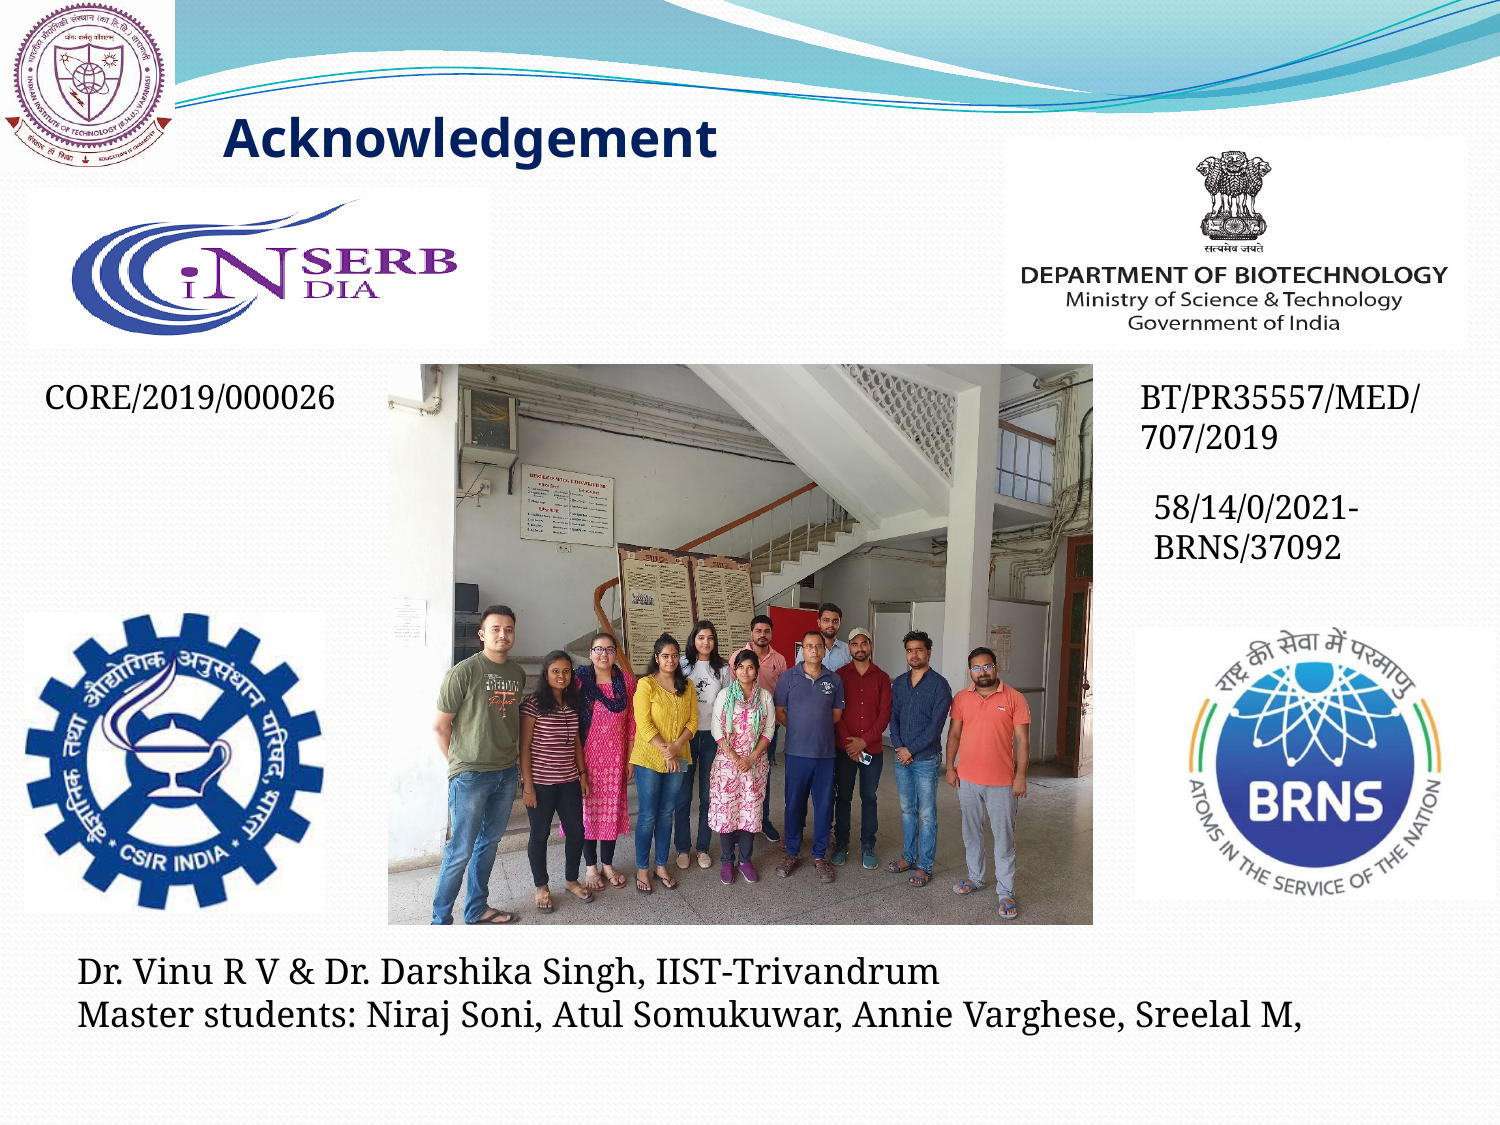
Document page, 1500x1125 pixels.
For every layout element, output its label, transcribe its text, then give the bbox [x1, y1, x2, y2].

picture [1004, 137, 1468, 351]
picture [27, 187, 491, 349]
text_box Acknowledgement [212, 75, 838, 175]
text_box BT/PR35557/MED/707/2019 [1125, 368, 1468, 464]
picture [0, 0, 175, 170]
text_box Dr. Vinu R V & Dr. Darshika Singh, IIST-Trivandrum Master students: Niraj Soni, Atul Somukuwar, Annie Varghese, Sreelal M, [62, 941, 1488, 1042]
text_box CORE/2019/000026 [29, 368, 372, 424]
text_box 58/14/0/2021-BRNS/37092 [1138, 478, 1425, 574]
picture [387, 363, 1093, 926]
picture [24, 612, 326, 915]
picture [1135, 627, 1495, 901]
